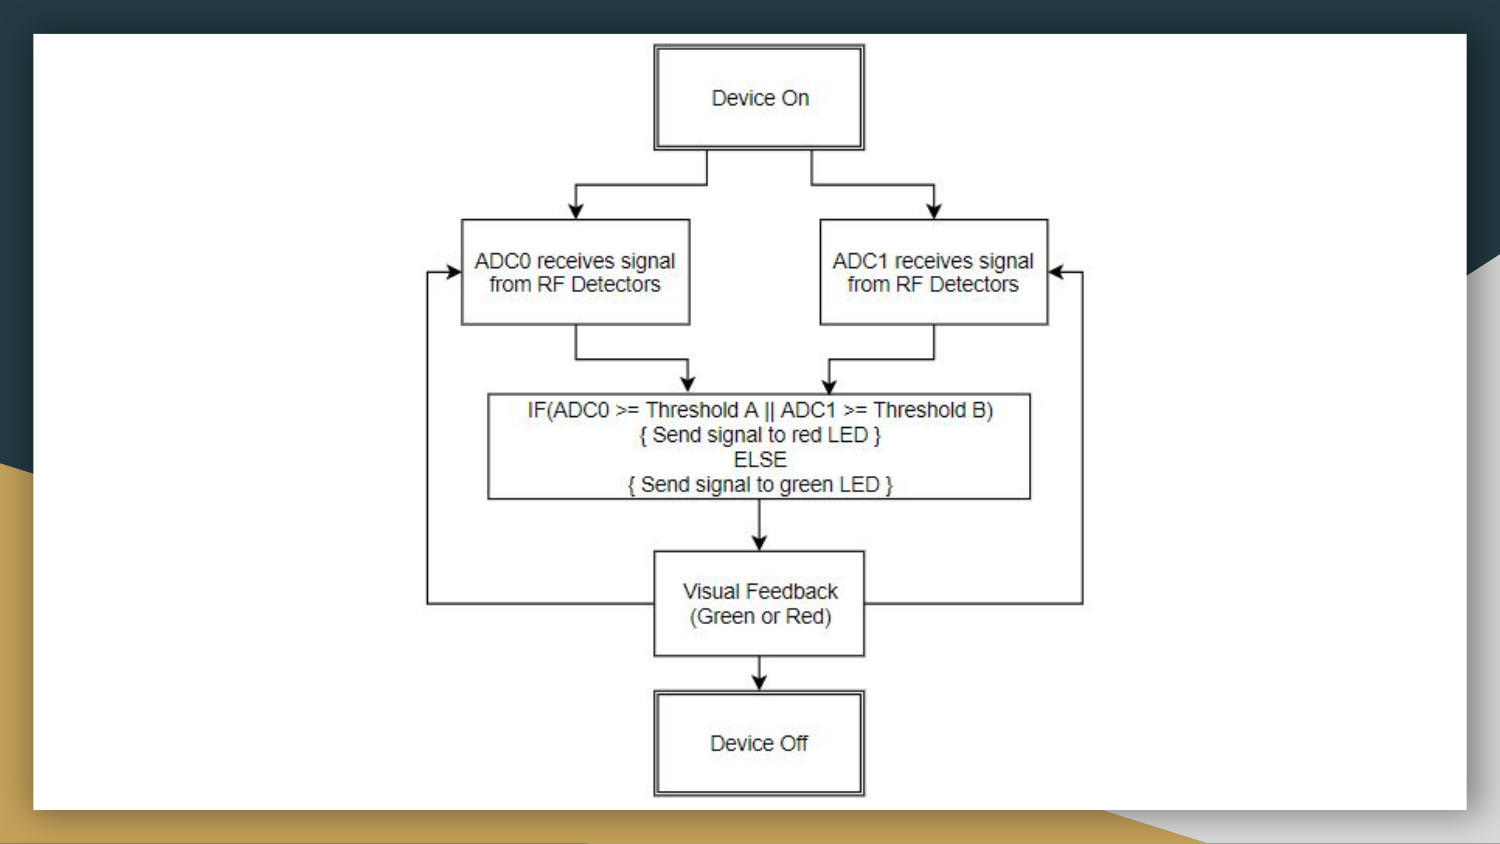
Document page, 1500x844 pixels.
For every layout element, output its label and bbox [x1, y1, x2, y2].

picture [385, 40, 1115, 804]
